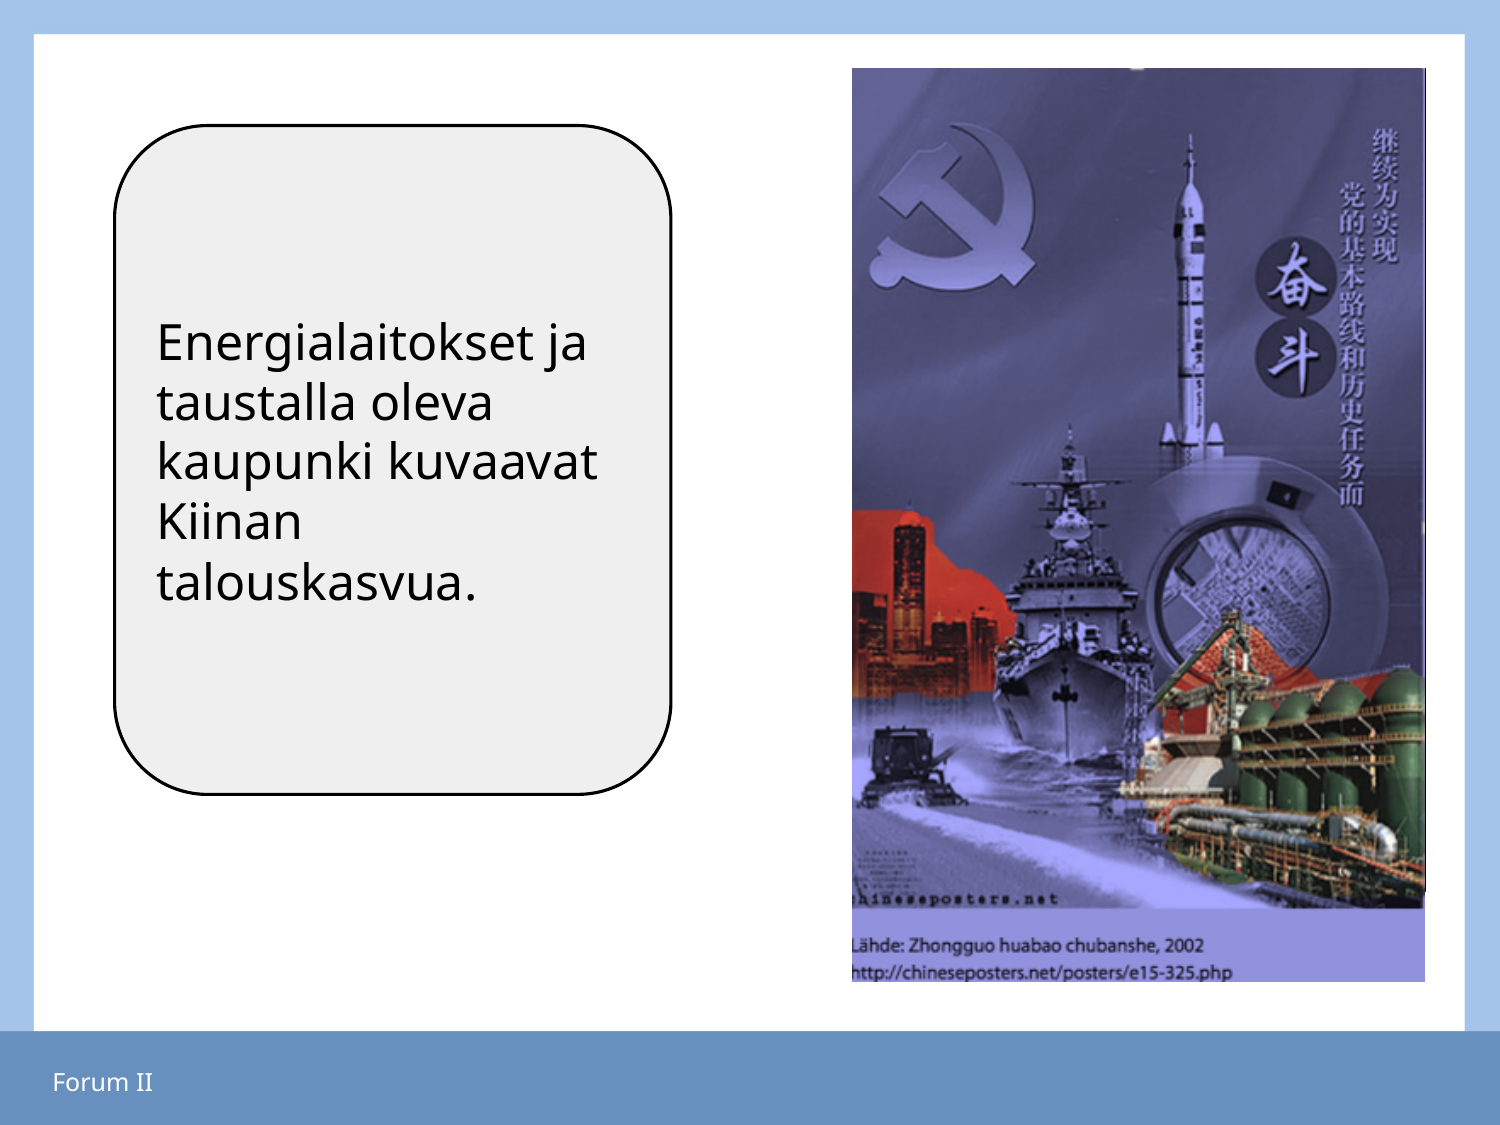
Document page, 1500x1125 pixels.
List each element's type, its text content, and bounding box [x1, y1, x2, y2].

text_box Energialaitokset ja taustalla oleva kaupunki kuvaavat Kiinan talouskasvua. [114, 125, 671, 795]
picture [0, 0, 1500, 1125]
